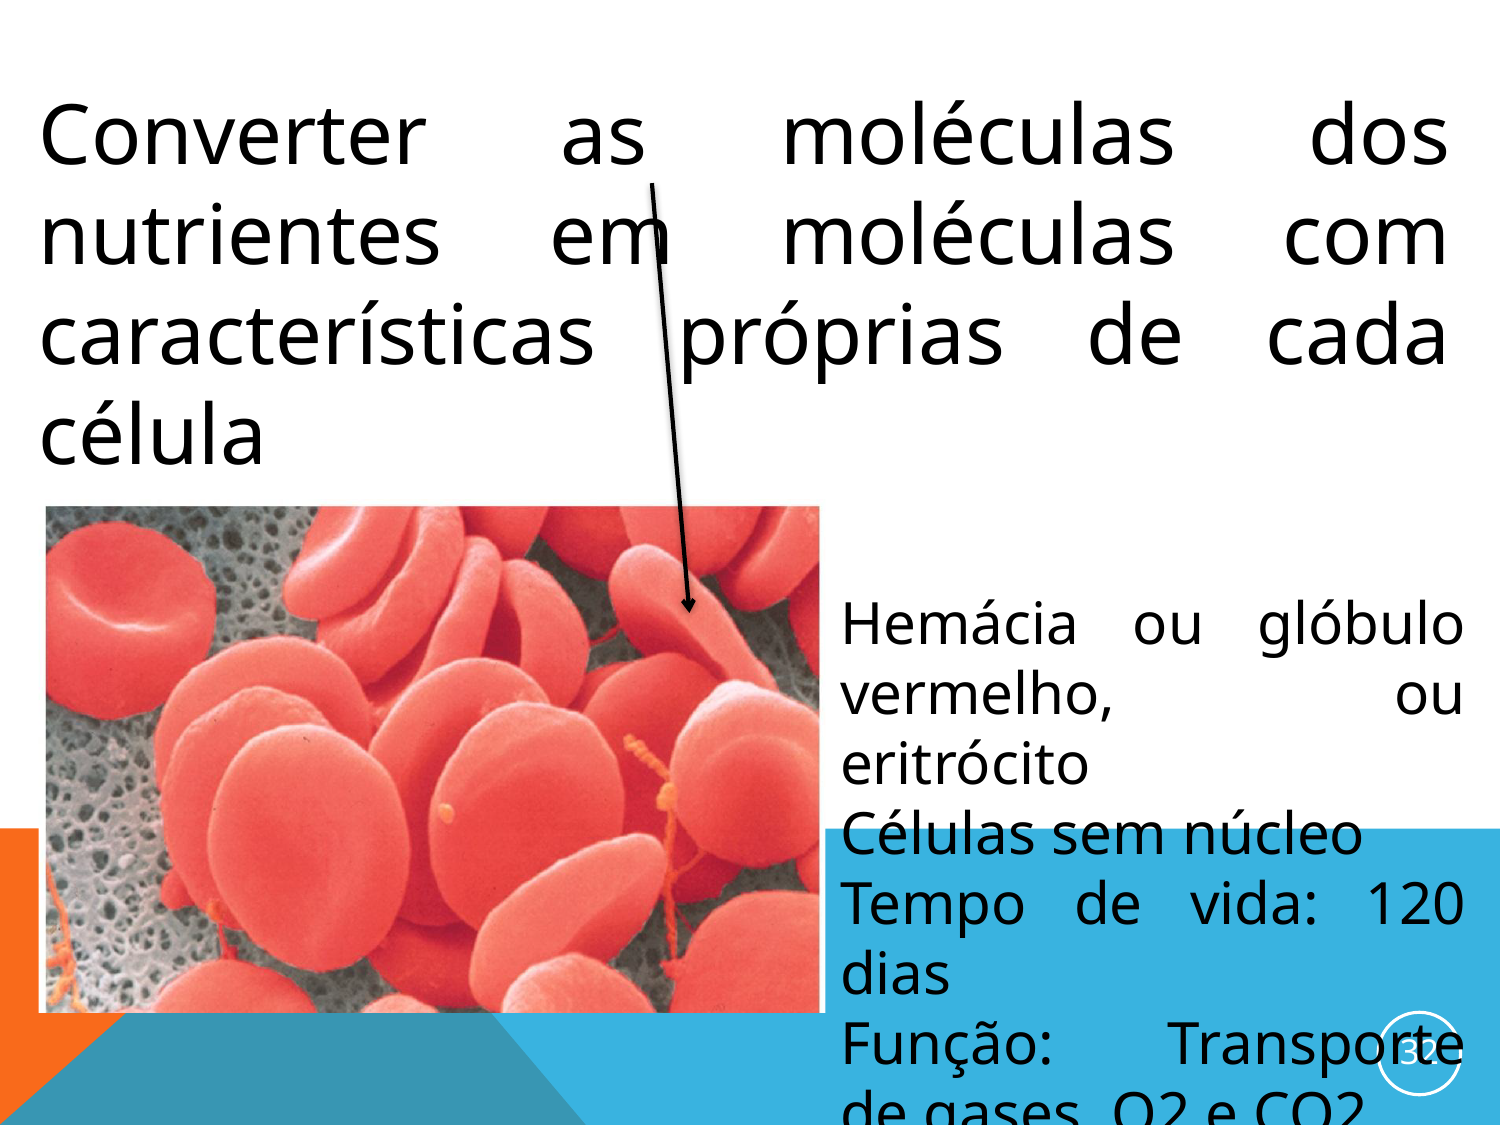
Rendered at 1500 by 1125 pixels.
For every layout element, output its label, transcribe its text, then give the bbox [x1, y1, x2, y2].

picture [38, 499, 826, 1013]
text_box Converter as moléculas dos nutrientes em moléculas com características próprias de cada célula [24, 28, 1467, 489]
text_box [651, 182, 690, 614]
text_box Hemácia ou glóbulo vermelho, ou eritrócito Células sem núcleo Tempo de vida: 120 dias Função: Transporte de gases O2 e CO2 [825, 579, 1481, 1125]
